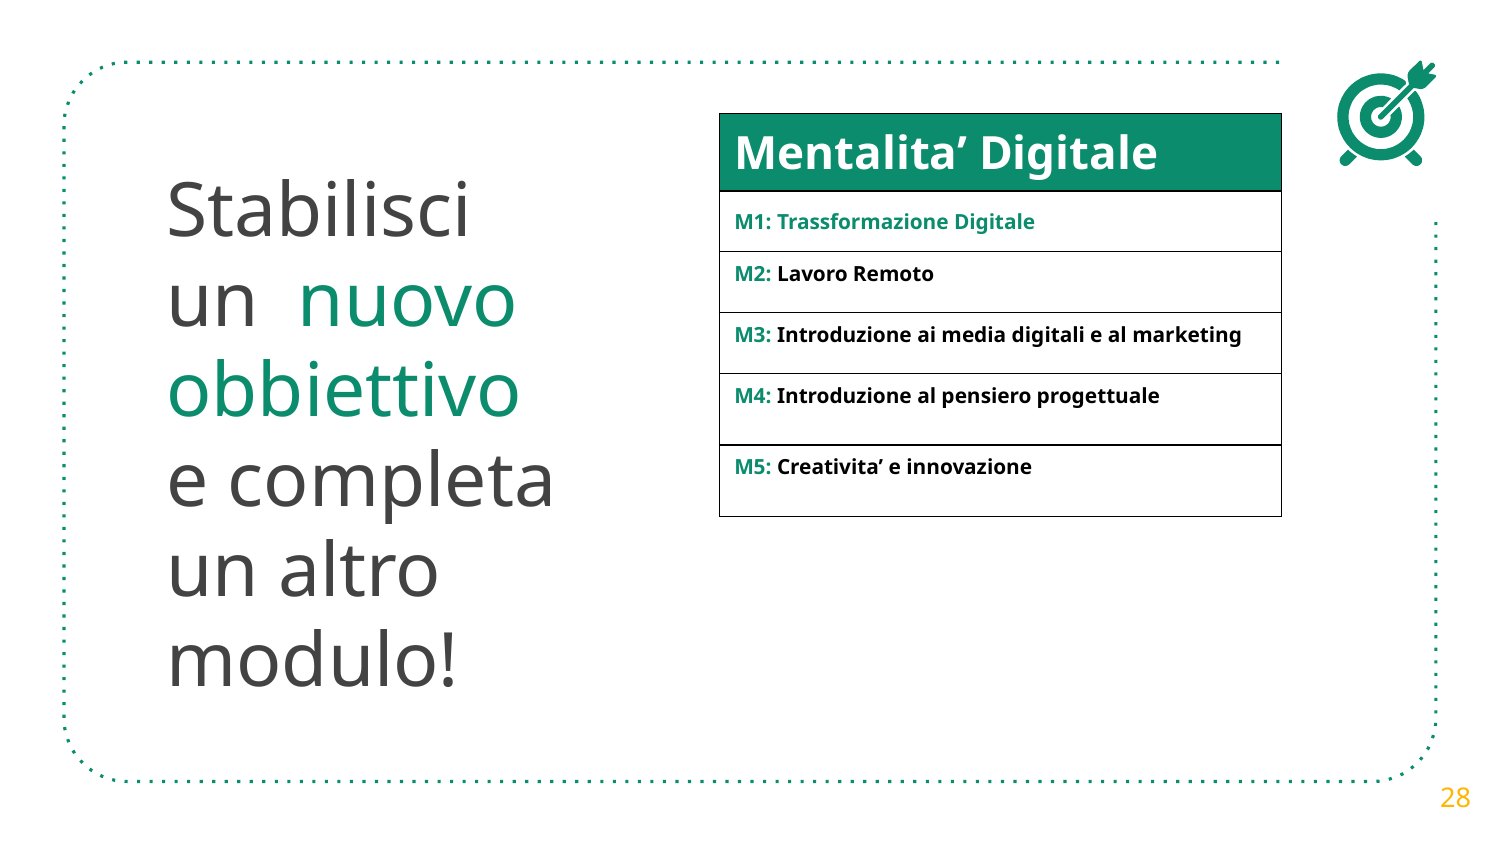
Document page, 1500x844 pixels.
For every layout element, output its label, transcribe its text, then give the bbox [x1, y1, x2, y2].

slide_number ‹#› [1411, 753, 1500, 844]
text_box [1337, 60, 1437, 167]
table_cell M5: Creativita’ e innovazione [720, 446, 1281, 516]
table_cell M3: Introduzione ai media digitali e al marketing [720, 313, 1281, 373]
table_header Mentalita’ Digitale [720, 114, 1281, 190]
title Stabilisci un nuovo obbiettivo e completa un altro modulo! [151, 146, 597, 287]
table_cell M2: Lavoro Remoto [720, 252, 1281, 312]
table_cell M4: Introduzione al pensiero progettuale [720, 374, 1281, 444]
table_cell M1: Trassformazione Digitale [720, 192, 1281, 251]
